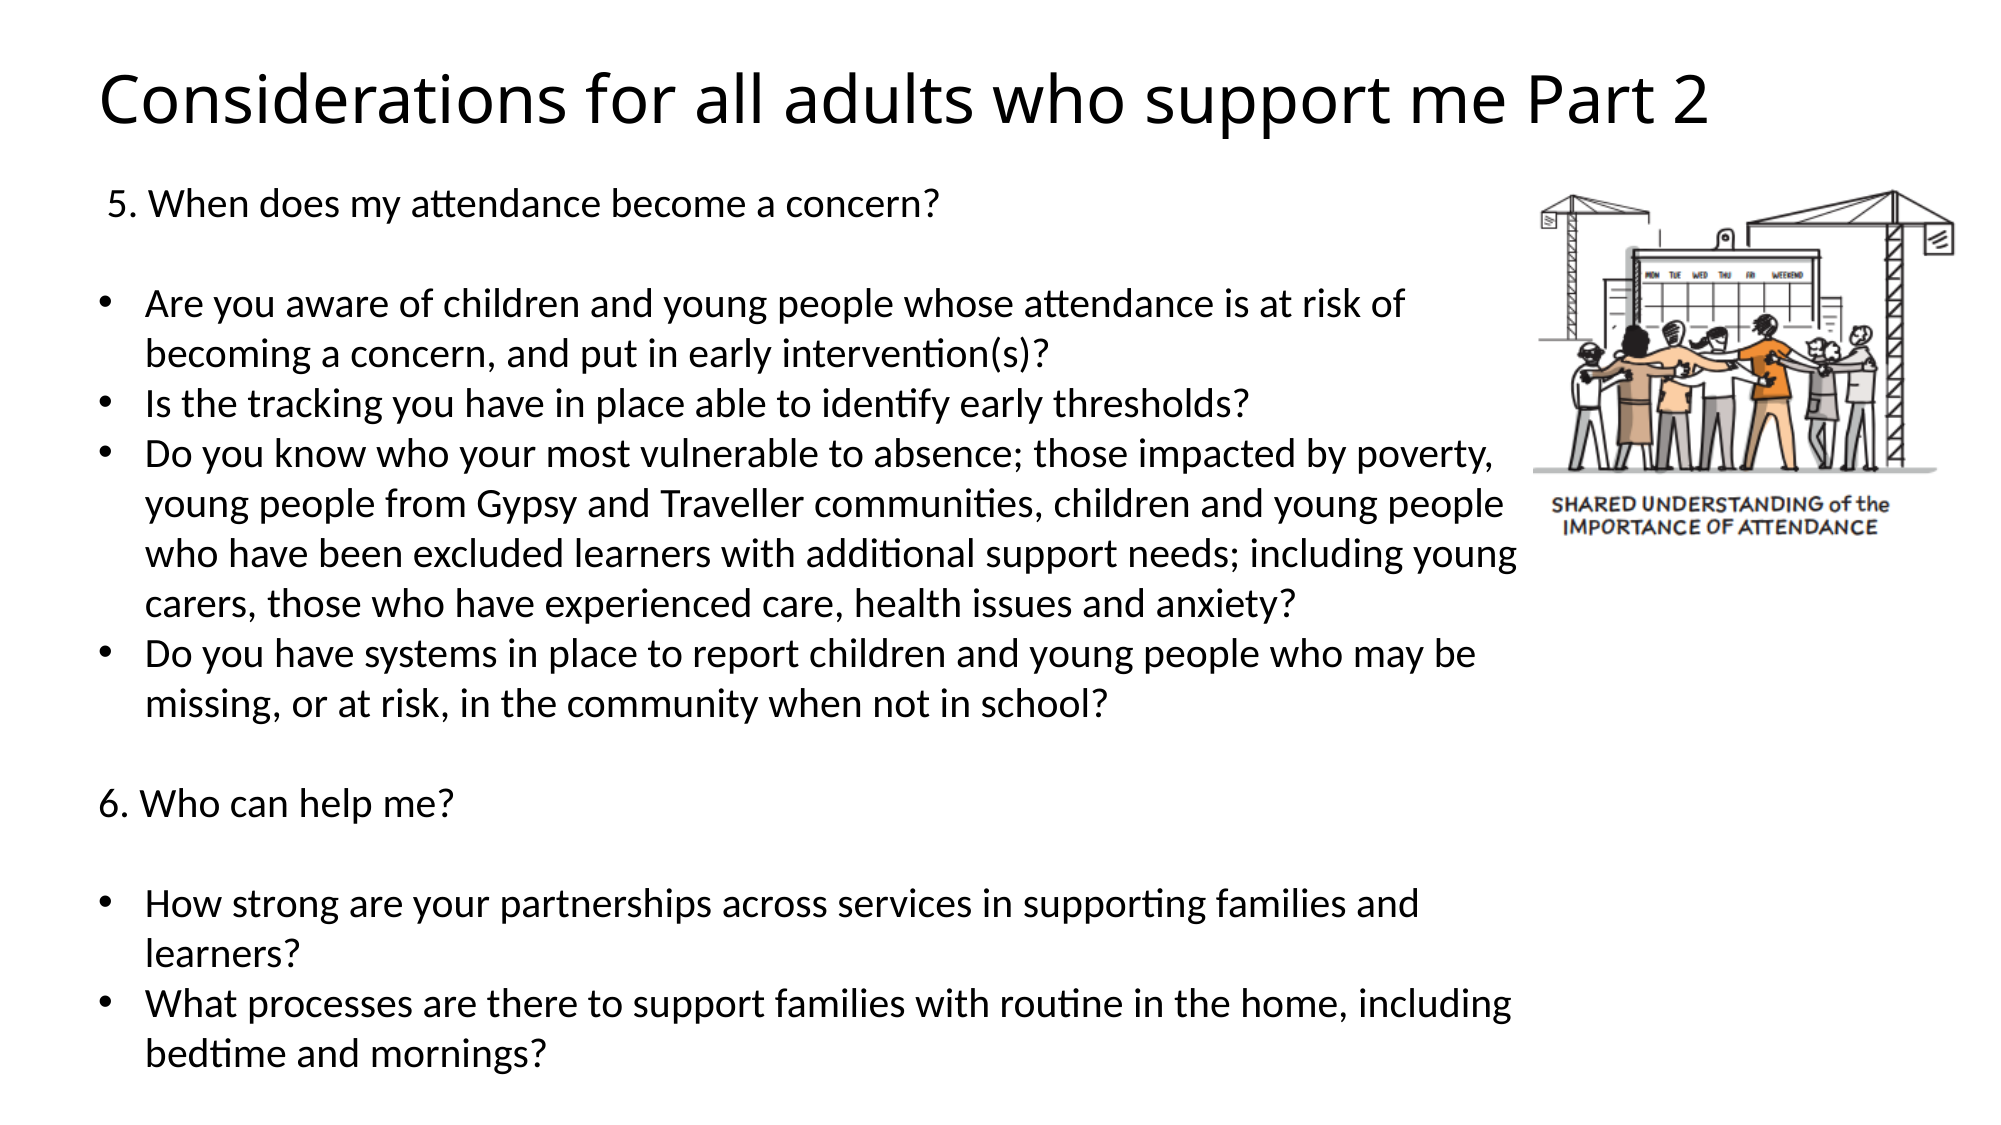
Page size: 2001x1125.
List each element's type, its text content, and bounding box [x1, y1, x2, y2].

text_box 5. When does my attendance become a concern? Are you aware of children and young people whose attendance is at risk of becoming a concern, and put in early intervention(s)? Is the tracking you have in place able to identify early thresholds? Do you know who your most vulnerable to absence; those impacted by poverty, young people from Gypsy and Traveller communities, children and young people who have been excluded learners with additional support needs; including young carers, those who have experienced care, health issues and anxiety? Do you have systems in place to report children and young people who may be missing, or at risk, in the community when not in school? 6. Who can help me? How strong are your partnerships across services in supporting families and learners? What processes are there to support families with routine in the home, including bedtime and mornings? [83, 168, 1534, 1084]
picture [1533, 168, 1967, 543]
title Considerations for all adults who support me Part 2 [83, 58, 1951, 168]
